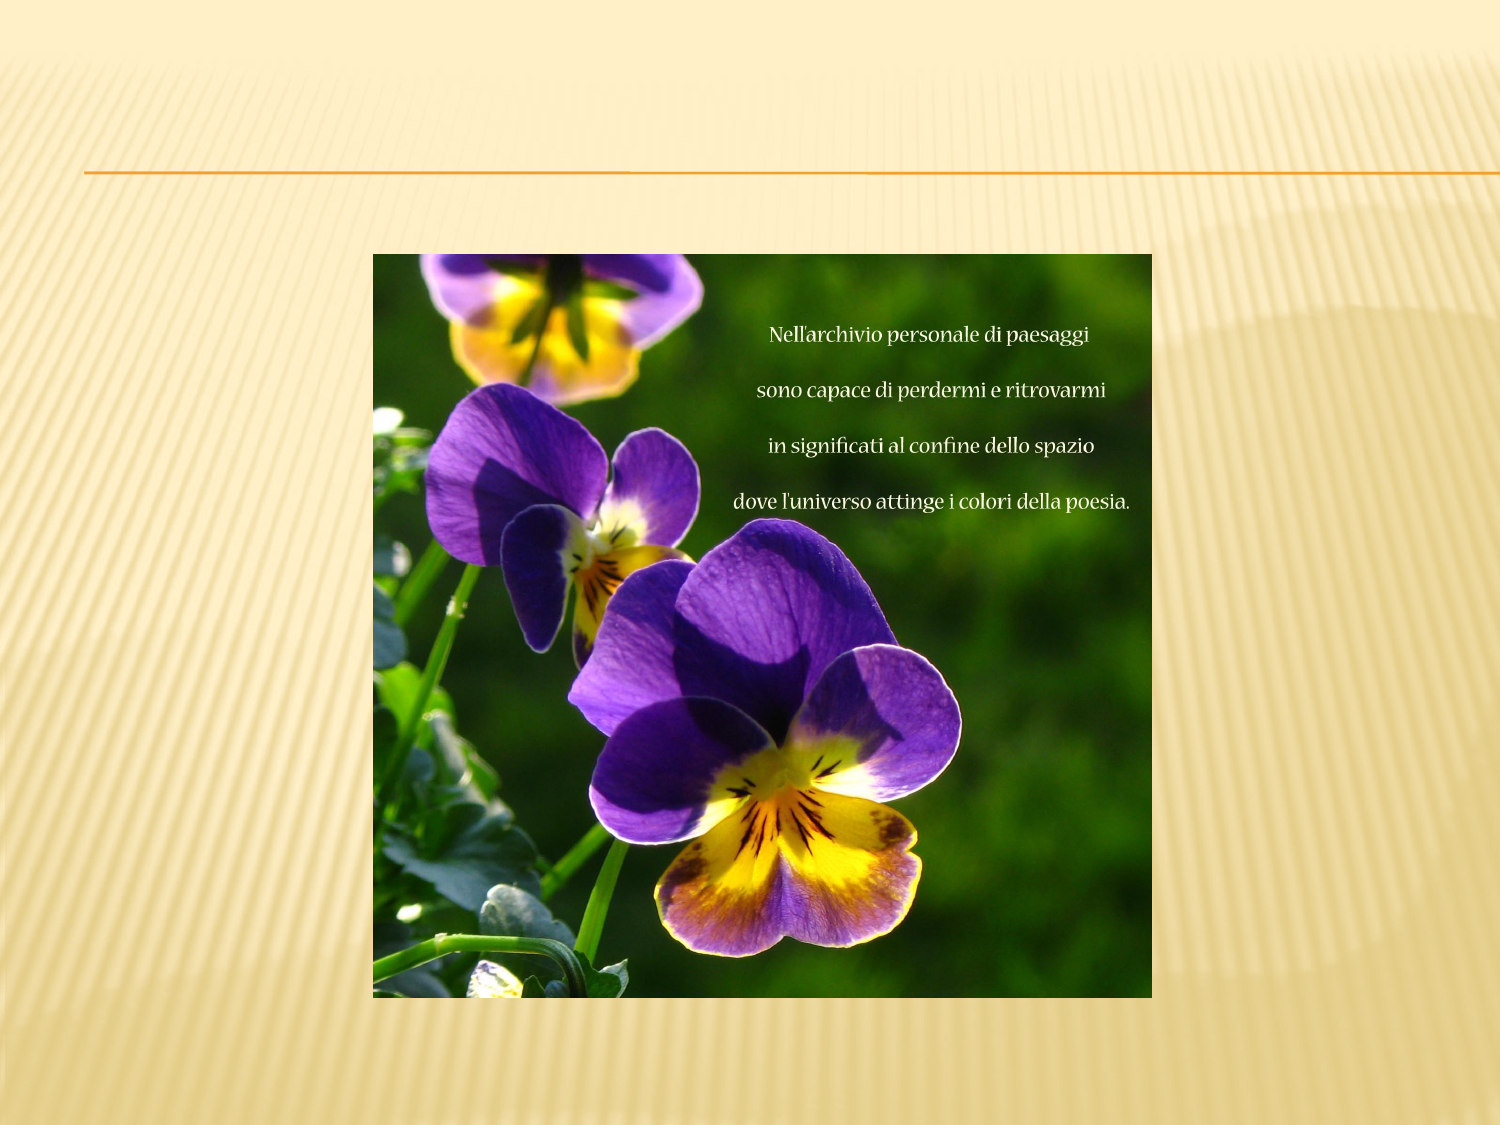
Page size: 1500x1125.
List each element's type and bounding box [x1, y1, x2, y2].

list [373, 254, 1152, 998]
